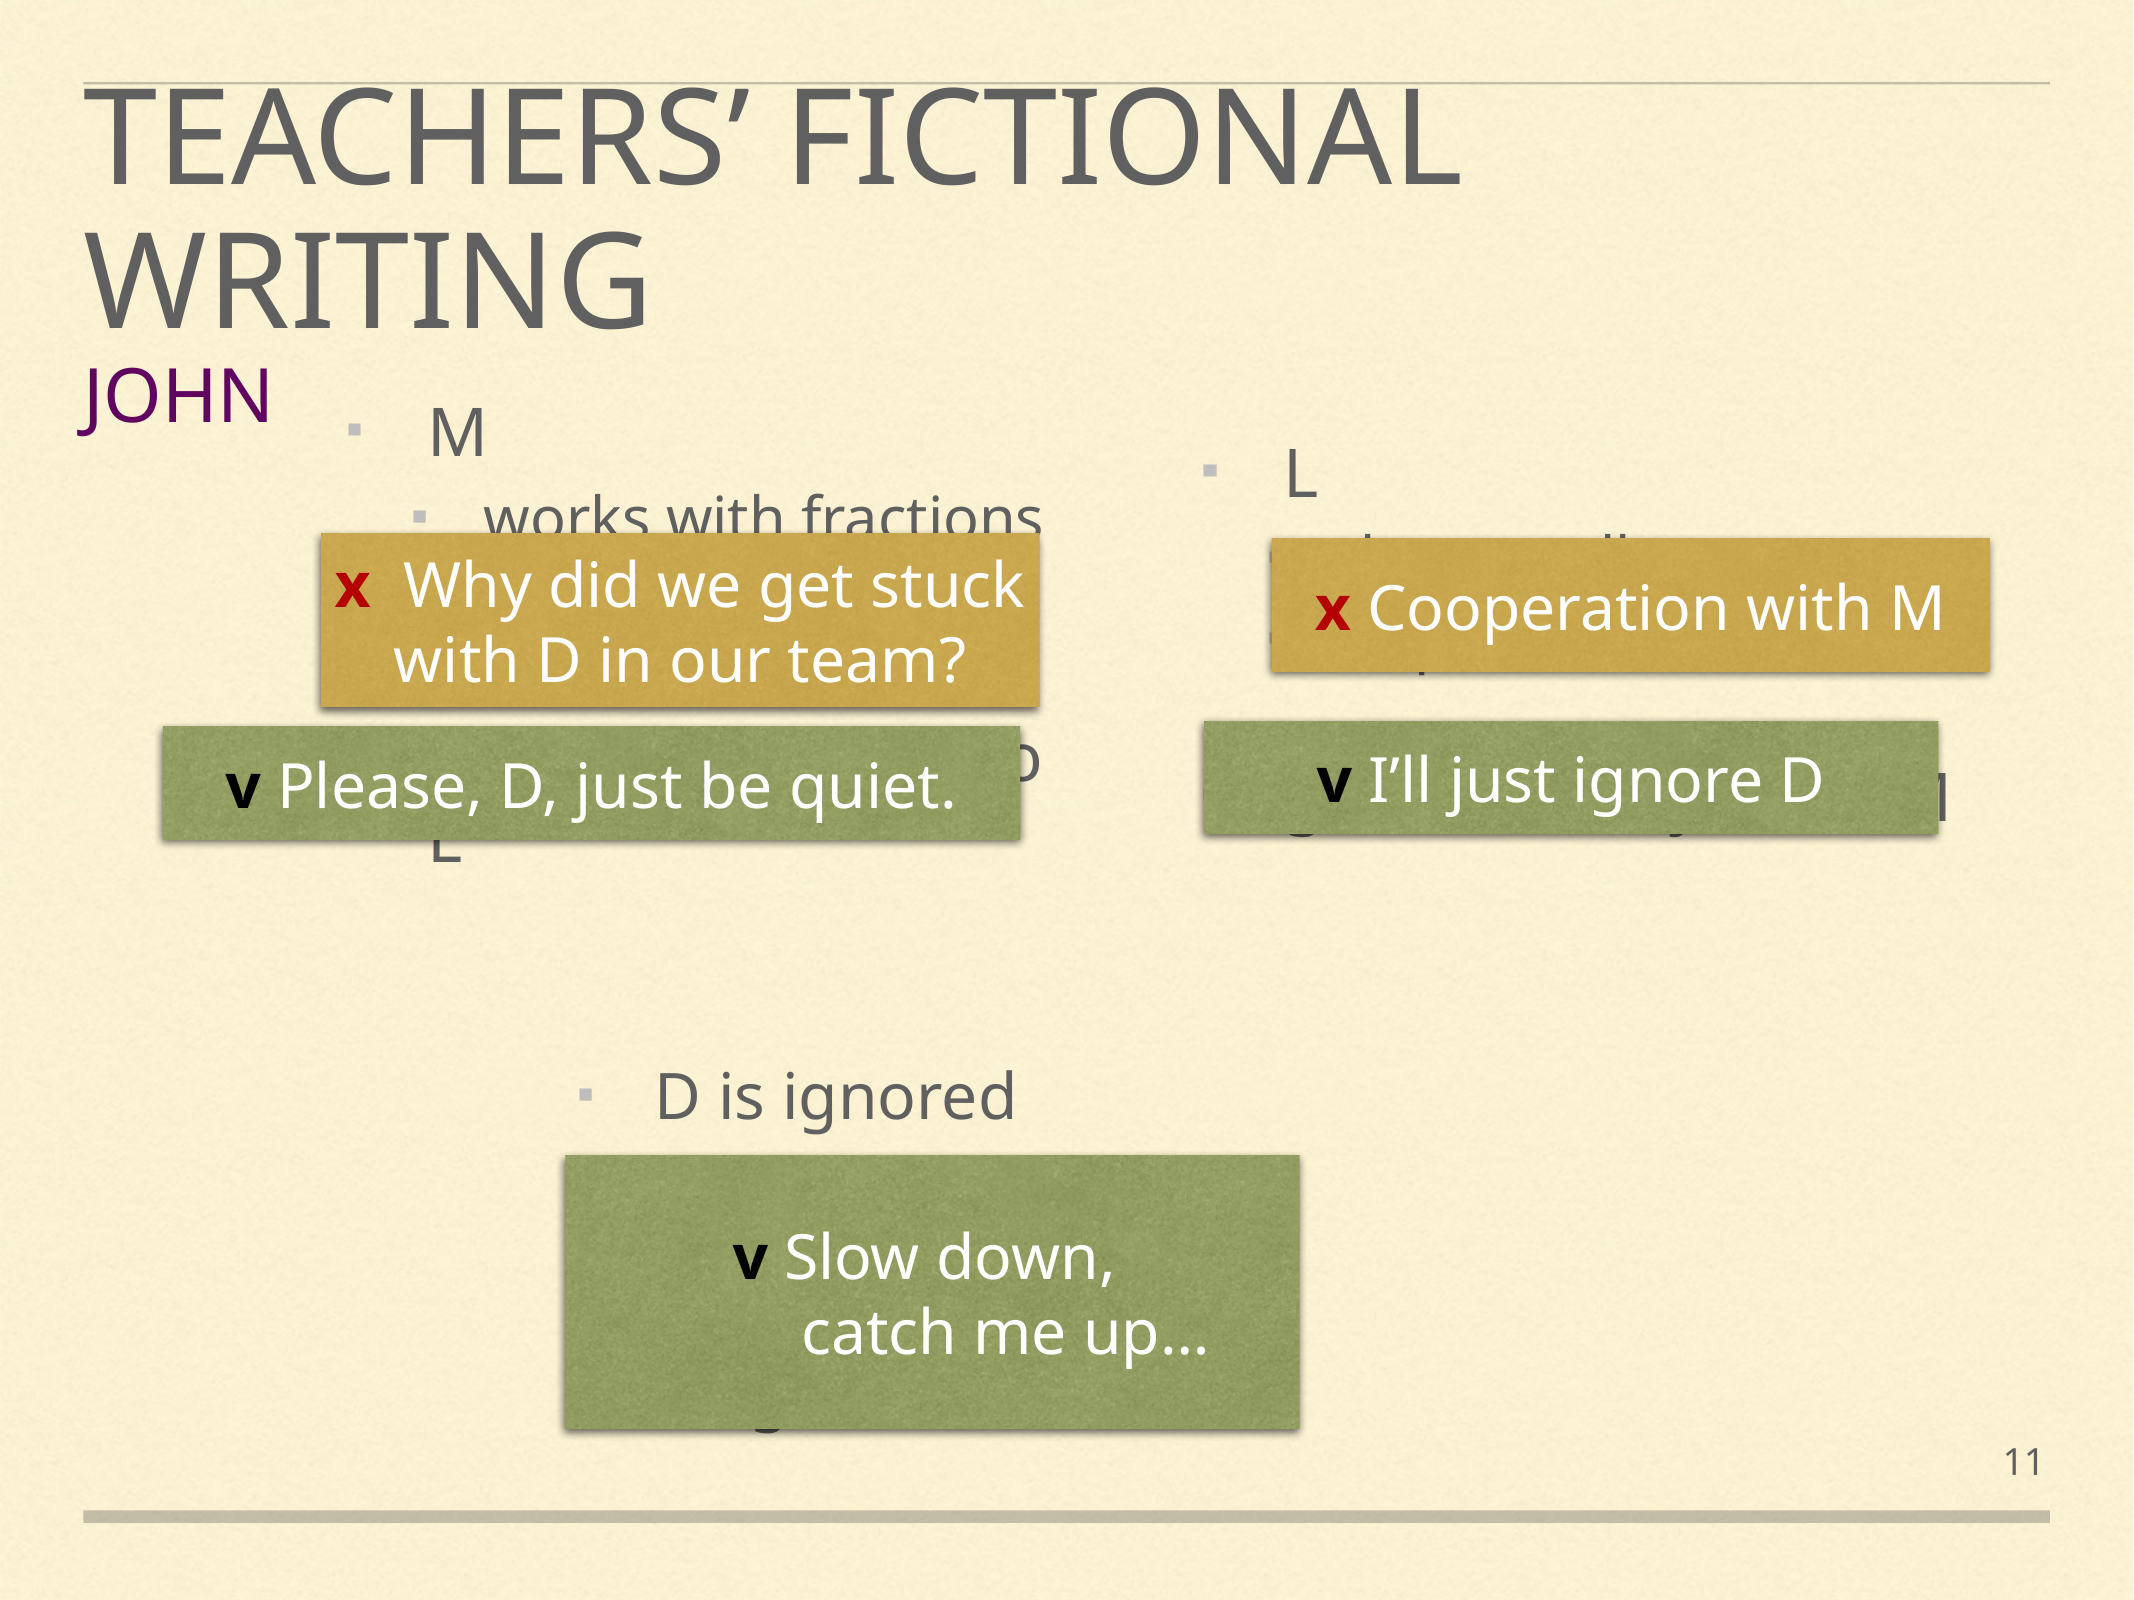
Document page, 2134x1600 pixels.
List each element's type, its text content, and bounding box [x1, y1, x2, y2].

slide_number 11 [1995, 1436, 2053, 1499]
text_box x Why did we get stuck with D in our team? [321, 533, 1040, 707]
text_box v I’ll just ignore D [1204, 721, 1939, 834]
picture [0, 0, 2134, 1600]
text_box L the overall sense skips fractions glances away from M [1202, 423, 2095, 842]
text_box v Slow down, catch me up… [565, 1155, 1300, 1429]
text_box x Cooperation with M [1271, 538, 1990, 672]
list M works with fractions procedure gazes intensively to L [346, 423, 1083, 842]
title teachers’ fictional writing John [82, 97, 2051, 411]
text_box v Please, D, just be quiet. [162, 726, 1021, 840]
text_box D is ignored prompting questions wants to understand no gazes [578, 1052, 1470, 1435]
